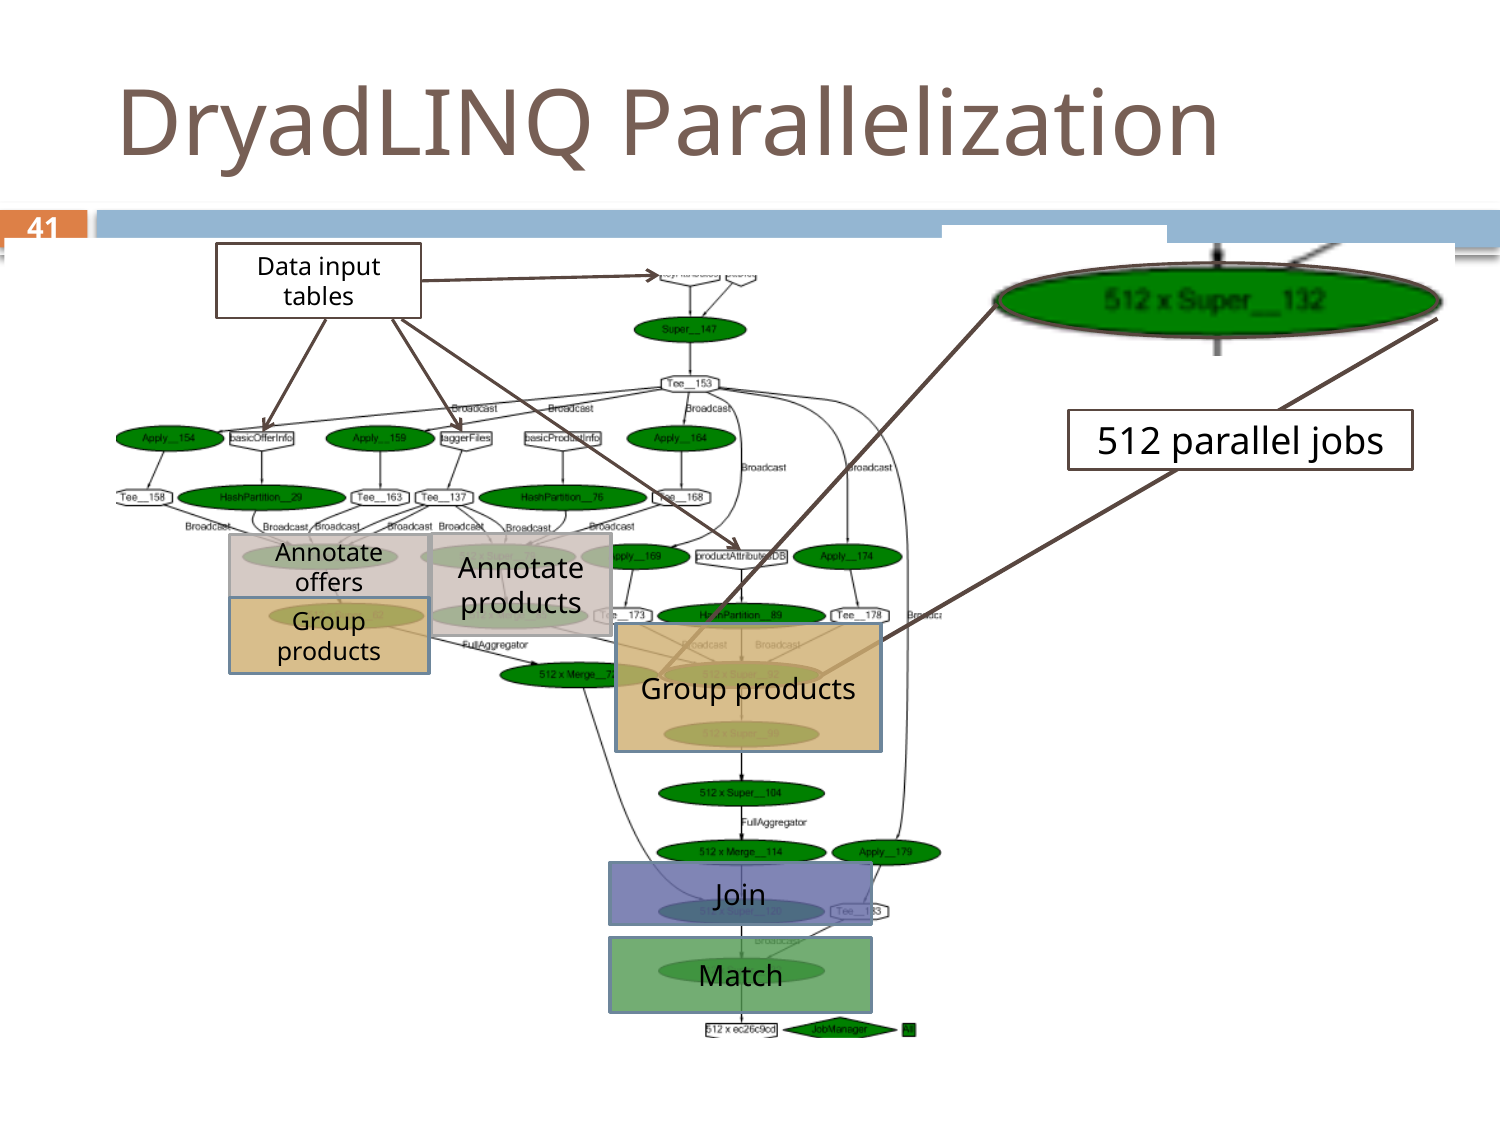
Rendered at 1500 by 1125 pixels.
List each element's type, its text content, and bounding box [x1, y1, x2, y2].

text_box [420, 274, 660, 282]
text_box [262, 318, 327, 433]
title DryadLINQ Parallelization [100, 37, 1438, 200]
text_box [821, 318, 1438, 676]
slide_number 41 [0, 208, 88, 228]
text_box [659, 303, 998, 676]
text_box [401, 318, 742, 551]
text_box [4, 224, 1168, 1076]
picture [974, 243, 1456, 357]
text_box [391, 318, 463, 433]
